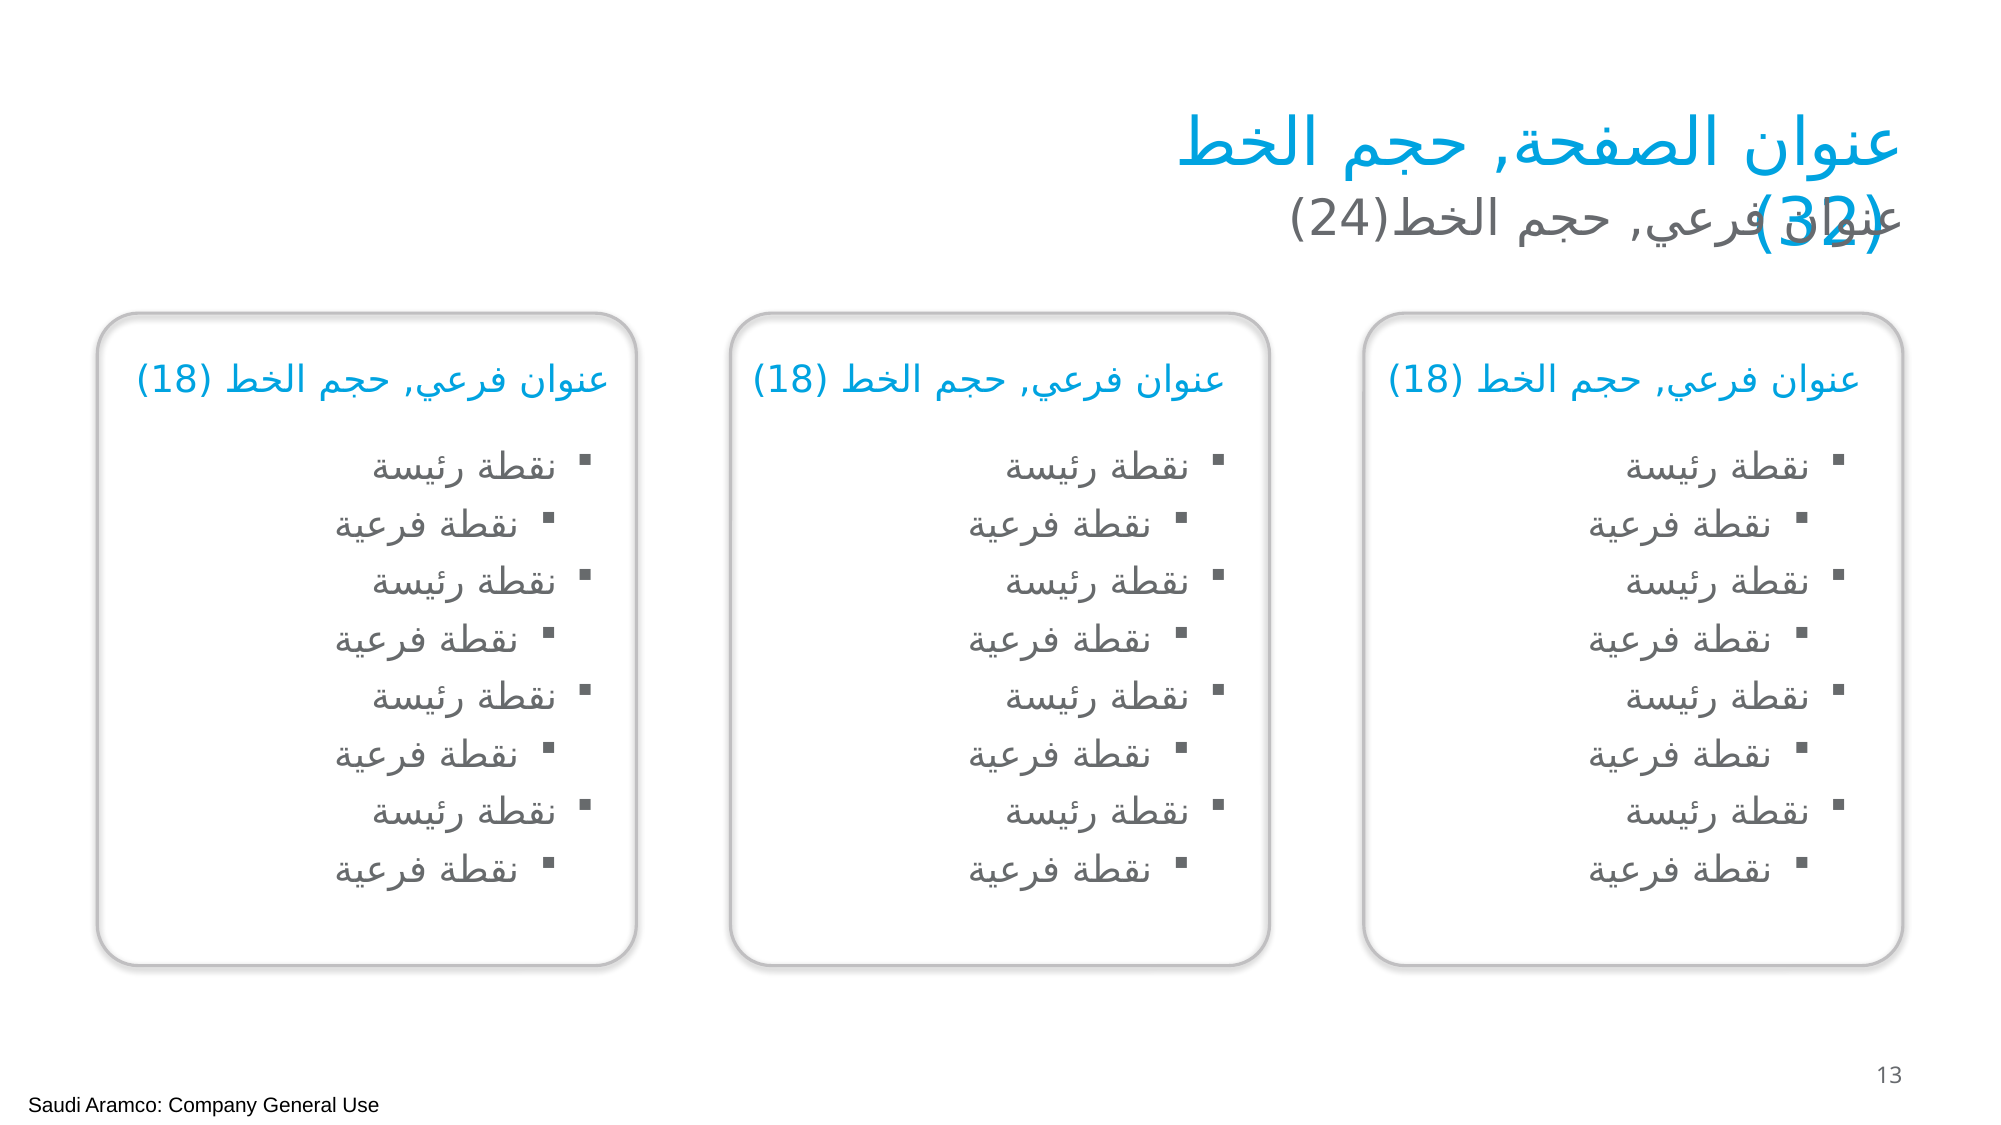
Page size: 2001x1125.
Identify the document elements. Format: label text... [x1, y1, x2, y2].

text_box [1363, 312, 1904, 967]
text_box نقطة رئيسة نقطة فرعية نقطة رئيسة نقطة فرعية نقطة رئيسة نقطة فرعية نقطة رئيسة نقطة فرعية [52, 434, 632, 947]
text_box [103, 947, 631, 967]
text_box [1265, 434, 1271, 945]
text_box [730, 312, 1270, 347]
text_box [736, 947, 1264, 967]
text_box عنوان فرعي, حجم الخط (18) [0, 347, 611, 434]
text_box [632, 434, 638, 945]
text_box عنوان فرعي, حجم الخط(24) [1162, 178, 1906, 264]
text_box نقطة رئيسة نقطة فرعية نقطة رئيسة نقطة فرعية نقطة رئيسة نقطة فرعية نقطة رئيسة نقطة فرعية [685, 434, 1265, 947]
text_box عنوان الصفحة, حجم الخط (32) [1162, 91, 1906, 177]
text_box عنوان فرعي, حجم الخط (18) [611, 347, 1227, 434]
text_box نقطة رئيسة نقطة فرعية نقطة رئيسة نقطة فرعية نقطة رئيسة نقطة فرعية نقطة رئيسة نقطة فرعية [1305, 434, 1885, 947]
text_box عنوان فرعي, حجم الخط (18) [1227, 347, 1862, 434]
text_box [97, 312, 637, 347]
